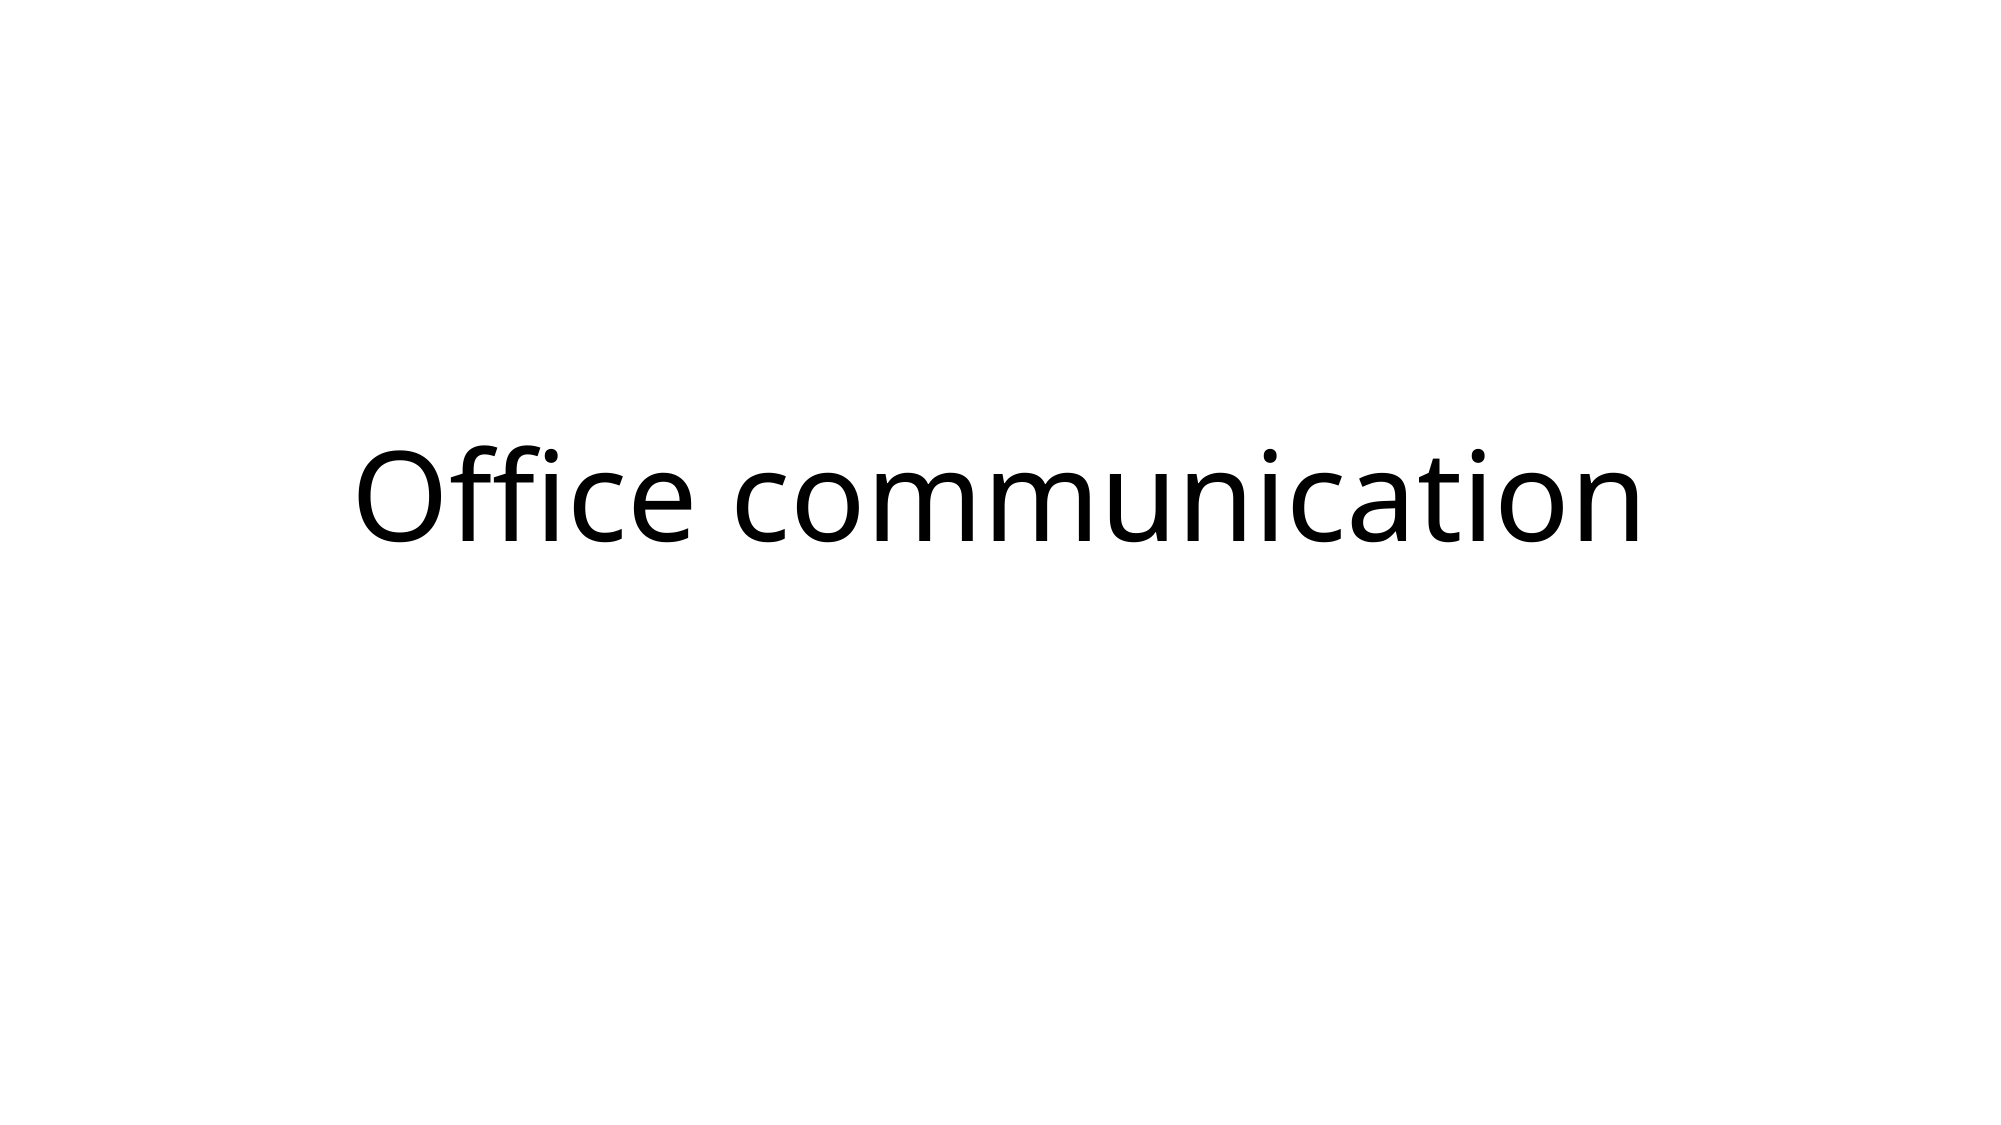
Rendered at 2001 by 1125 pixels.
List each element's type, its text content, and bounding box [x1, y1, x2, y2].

title Office communication [249, 184, 1750, 576]
